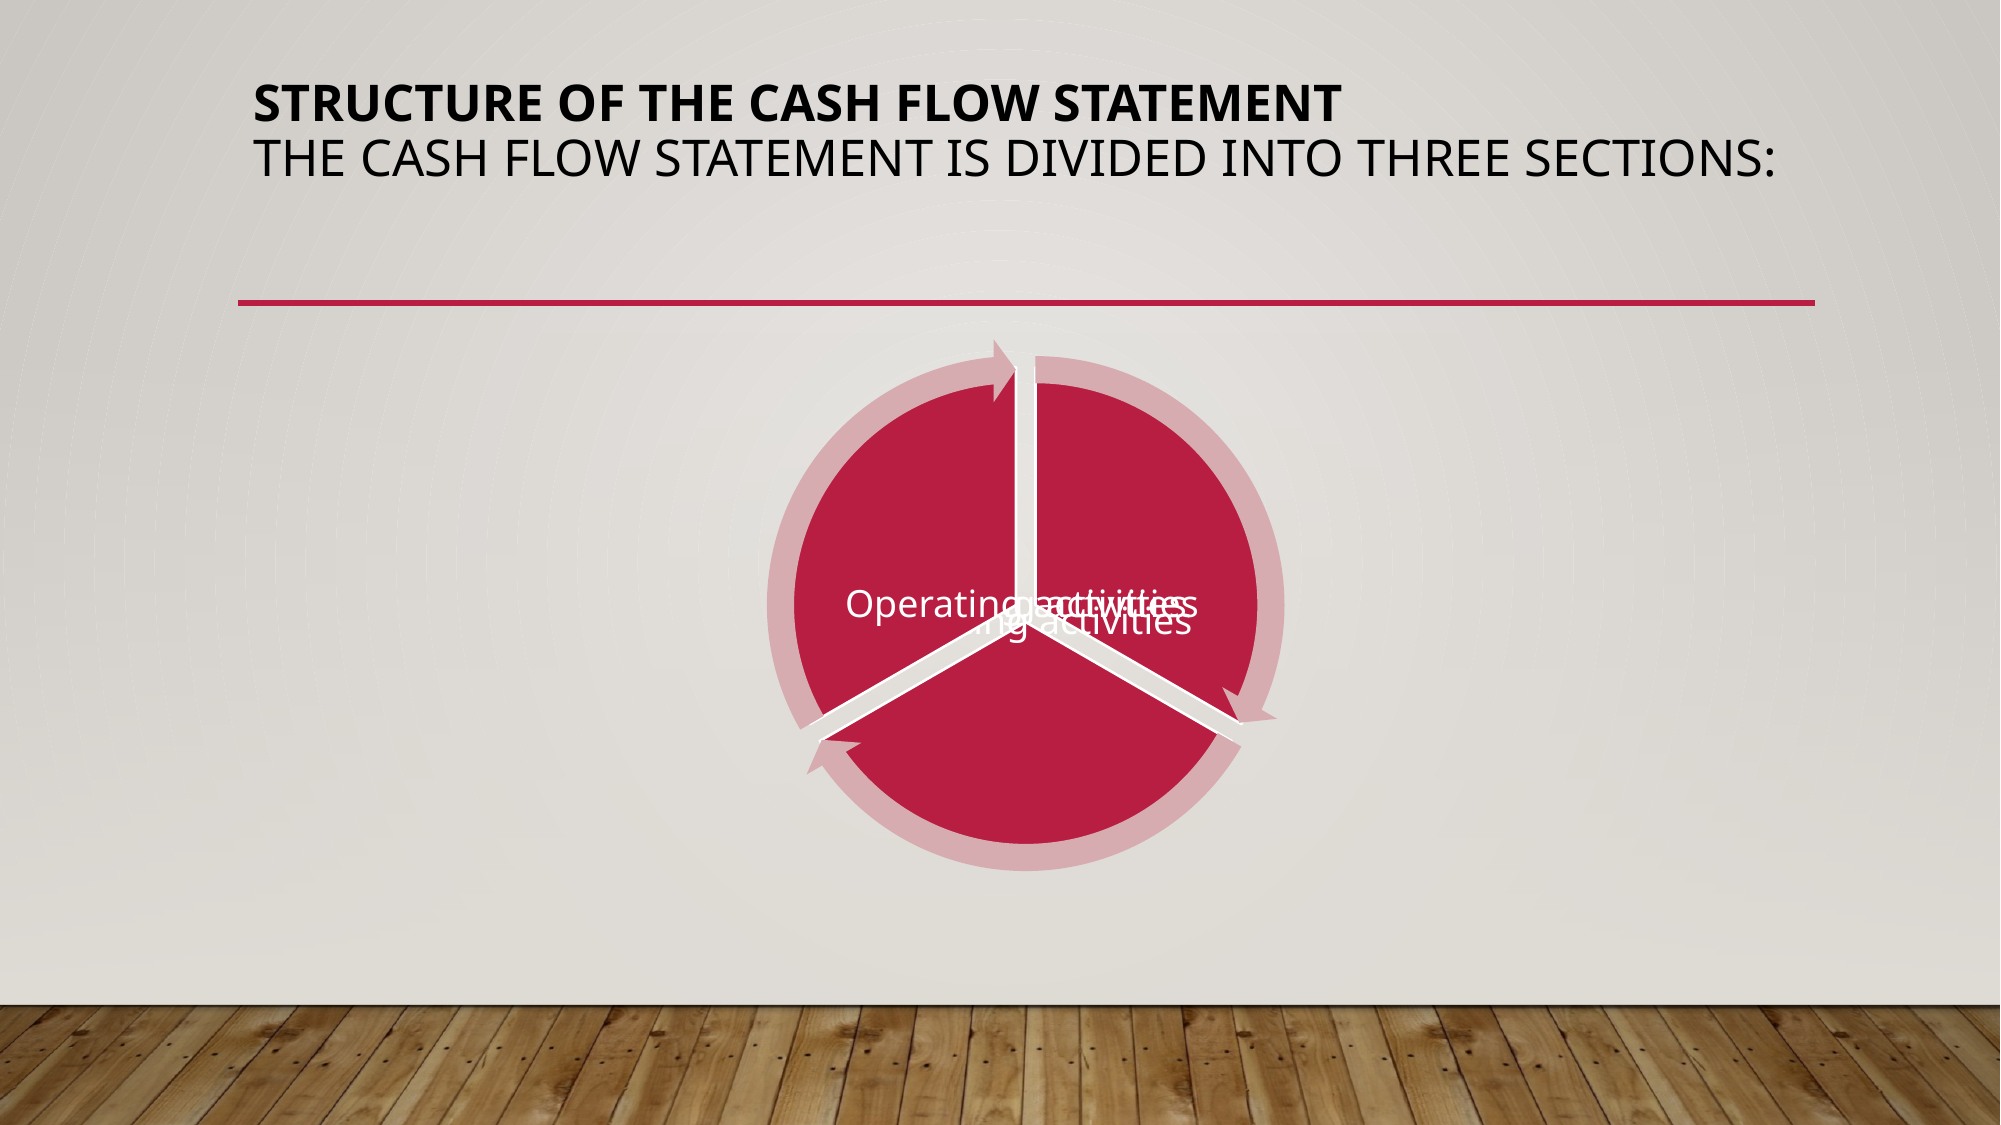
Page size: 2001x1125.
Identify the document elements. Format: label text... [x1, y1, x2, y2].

picture [0, 1005, 2000, 1125]
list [237, 330, 1814, 897]
title Structure of the Cash Flow Statement The cash flow statement is divided into three sections: [238, 70, 1814, 305]
